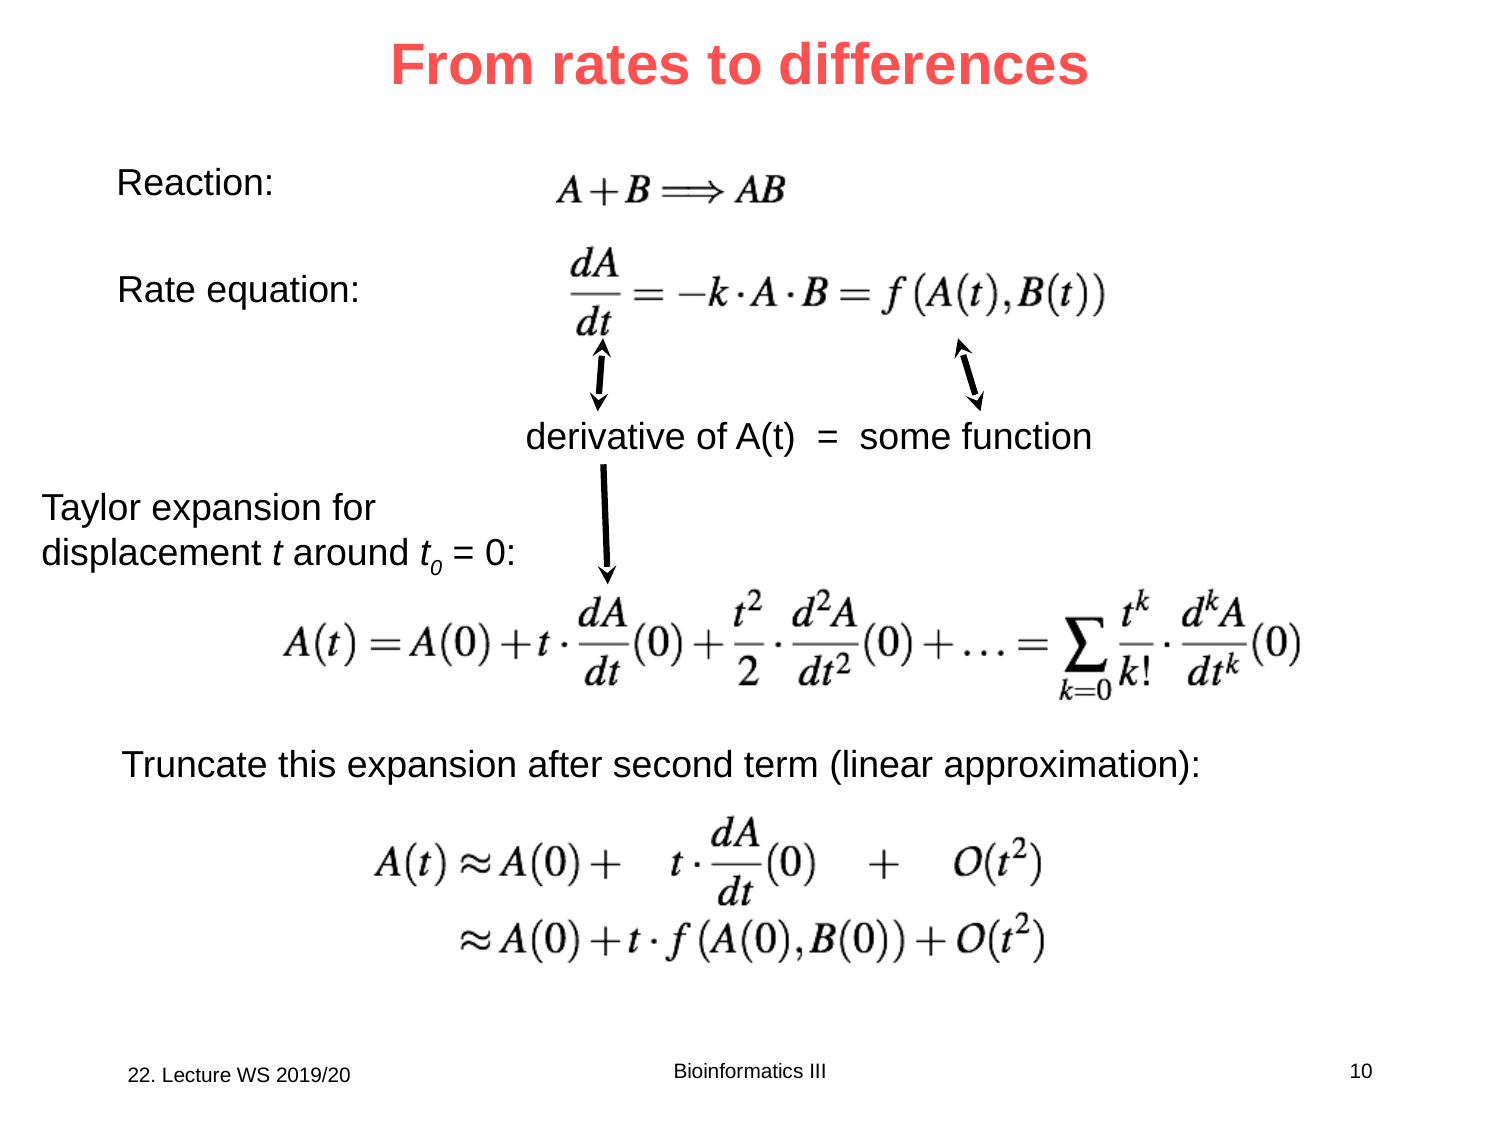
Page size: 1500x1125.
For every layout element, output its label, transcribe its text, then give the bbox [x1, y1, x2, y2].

text_box [601, 571, 614, 585]
text_box [592, 398, 605, 412]
text_box Reaction: [116, 158, 275, 204]
title From rates to differences [98, 8, 1383, 113]
picture [273, 587, 1310, 707]
picture [367, 811, 1061, 966]
picture [556, 171, 792, 208]
text_box [955, 345, 968, 352]
text_box [970, 397, 983, 412]
text_box derivative of A(t) = some function [525, 411, 1094, 457]
slide_number 22. Lecture WS 2019/20 [112, 1054, 426, 1125]
footer Bioinformatics III [512, 1024, 988, 1101]
text_box Rate equation: [117, 265, 361, 311]
text_box Truncate this expansion after second term (linear approximation): [121, 739, 1202, 785]
text_box Taylor expansion for displacement t around t0 = 0: [41, 483, 517, 580]
picture [556, 242, 1112, 338]
text_box [595, 345, 609, 352]
slide_number 10 [1074, 1024, 1388, 1101]
